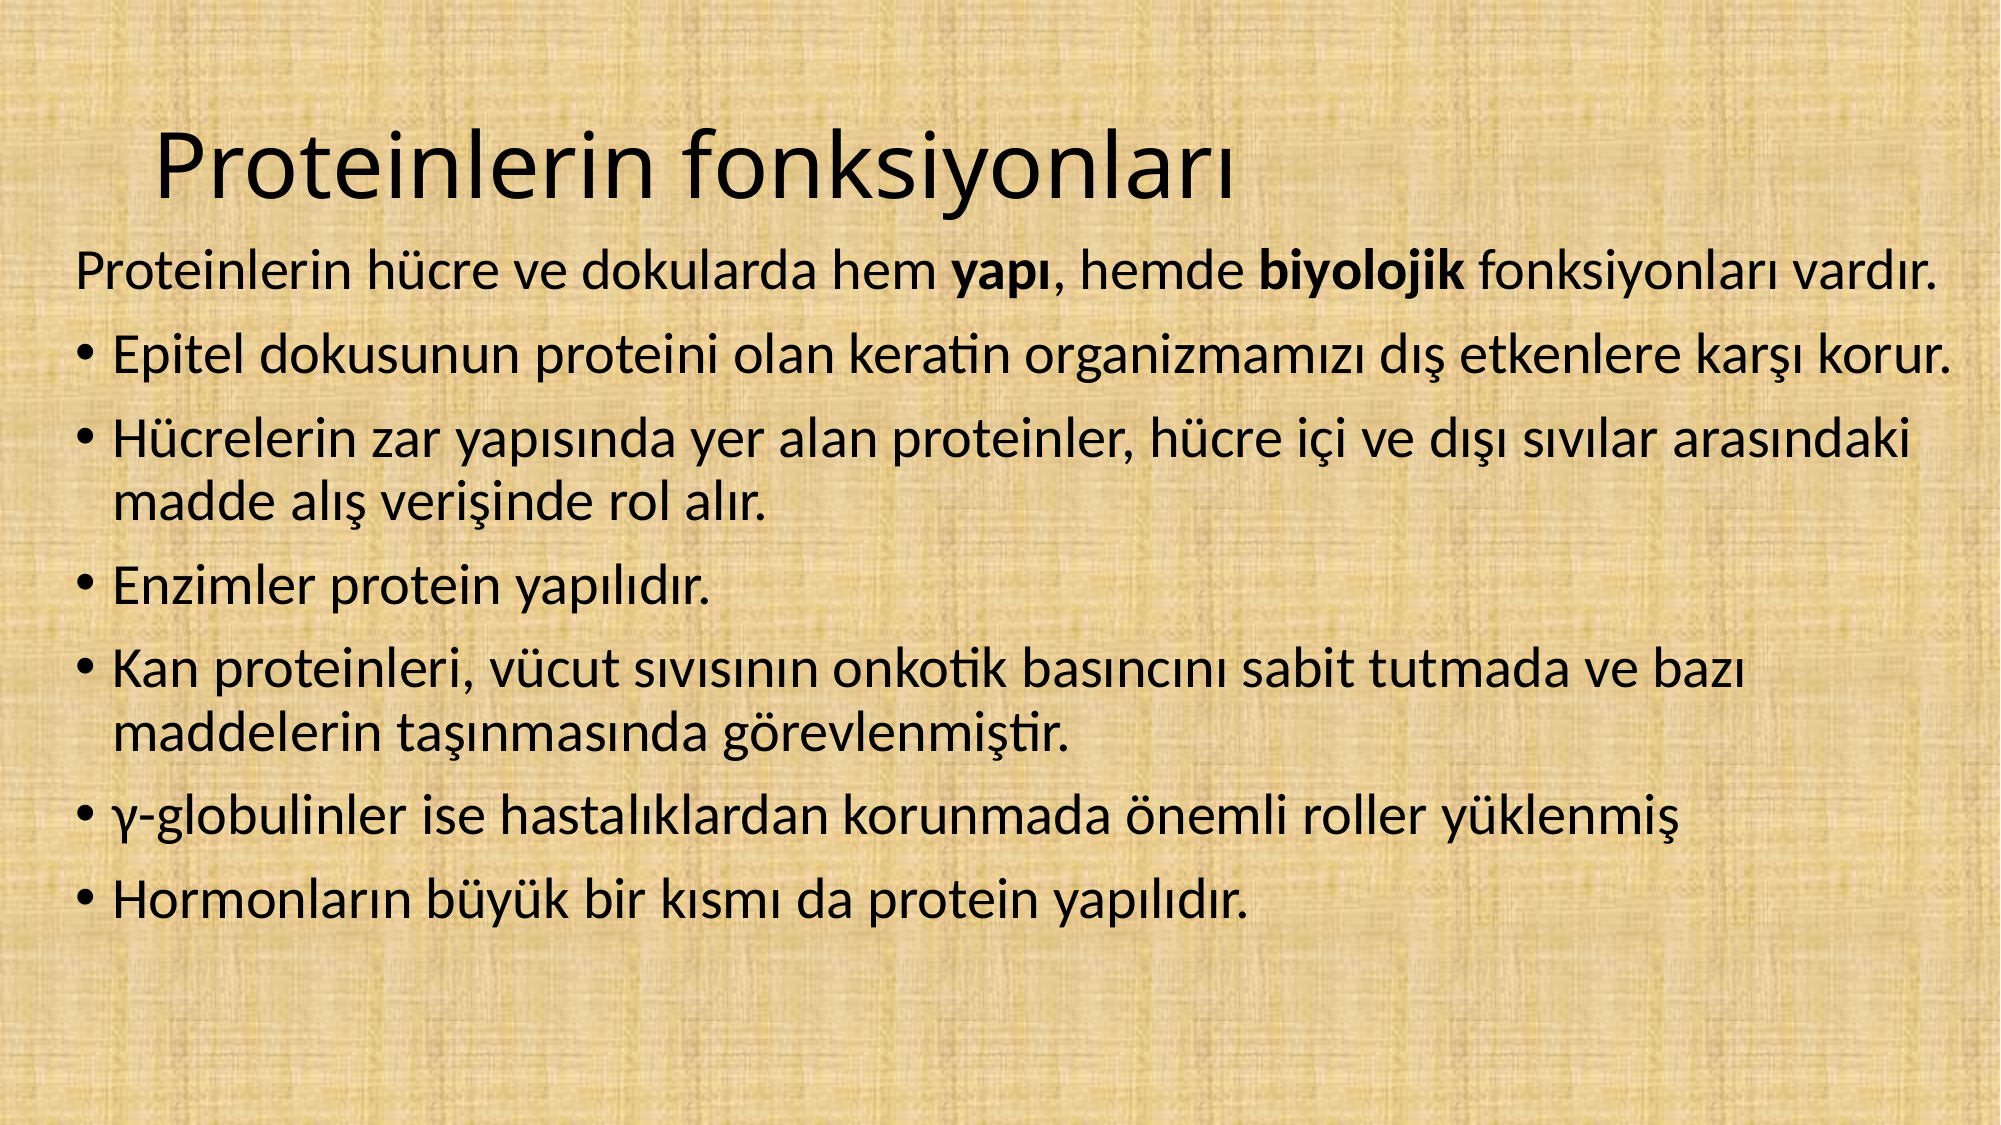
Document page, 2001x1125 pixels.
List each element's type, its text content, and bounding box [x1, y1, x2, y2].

title Proteinlerin fonksiyonları [137, 59, 1863, 232]
picture [0, 0, 2001, 1125]
list Proteinlerin hücre ve dokularda hem yapı, hemde biyolojik fonksiyonları vardır. Epitel dokusunun proteini olan keratin organizmamızı dış etkenlere karşı korur. Hücrelerin zar yapısında yer alan proteinler, hücre içi ve dışı sıvılar arasındaki madde alış verişinde rol alır. Enzimler protein yapılıdır. Kan proteinleri, vücut sıvısının onkotik basıncını sabit tutmada ve bazı maddelerin taşınmasında görevlenmiştir. γ-globulinler ise hastalıklardan korunmada önemli roller yüklenmiş Hormonların büyük bir kısmı da protein yapılıdır. [60, 232, 1974, 1090]
